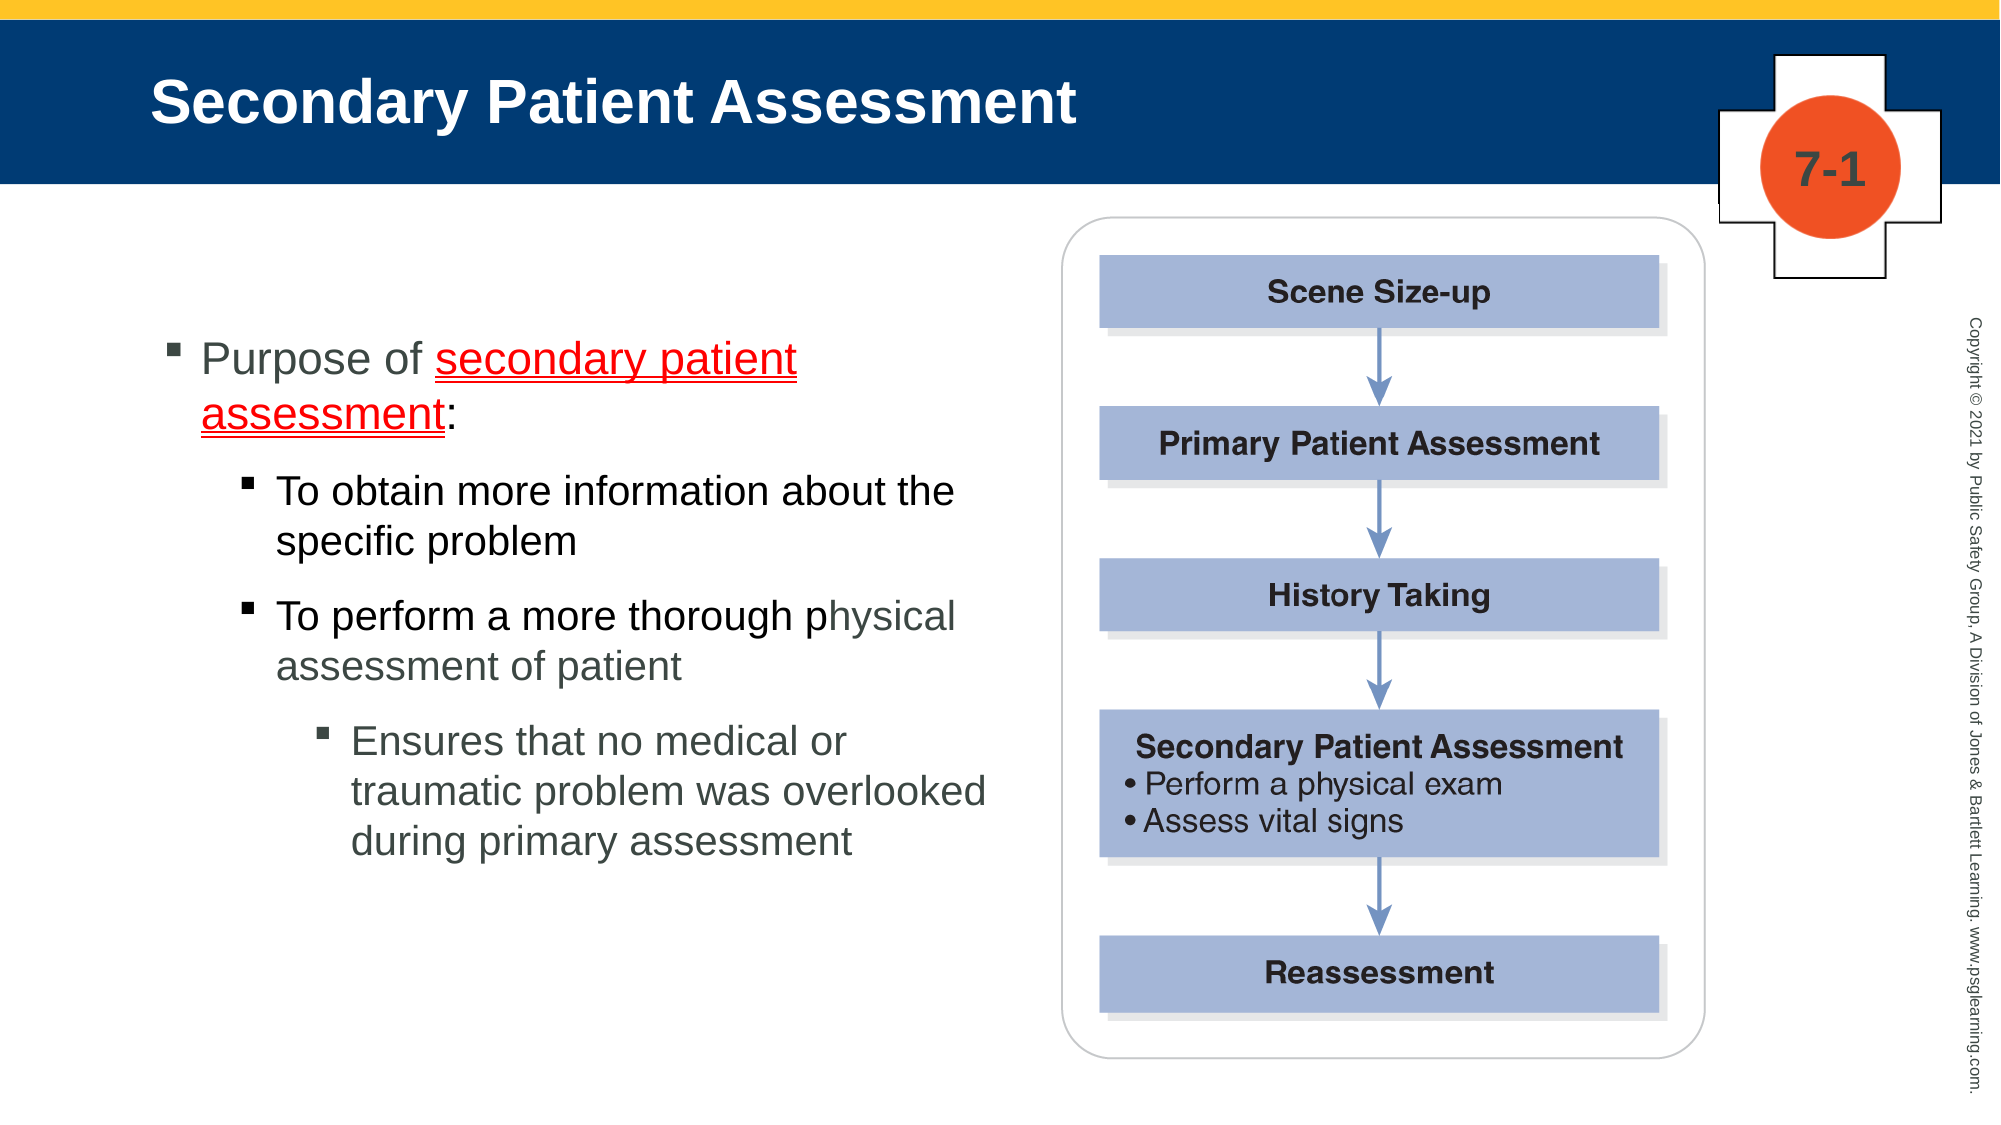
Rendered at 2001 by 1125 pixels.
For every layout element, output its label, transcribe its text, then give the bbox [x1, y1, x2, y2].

title Secondary Patient Assessment [0, 19, 2000, 185]
picture [1045, 54, 1942, 1076]
list Purpose of secondary patient assessment: To obtain more information about the specific problem To perform a more thorough physical assessment of patient Ensures that no medical or traumatic problem was overlooked during primary assessment [148, 320, 1044, 1125]
